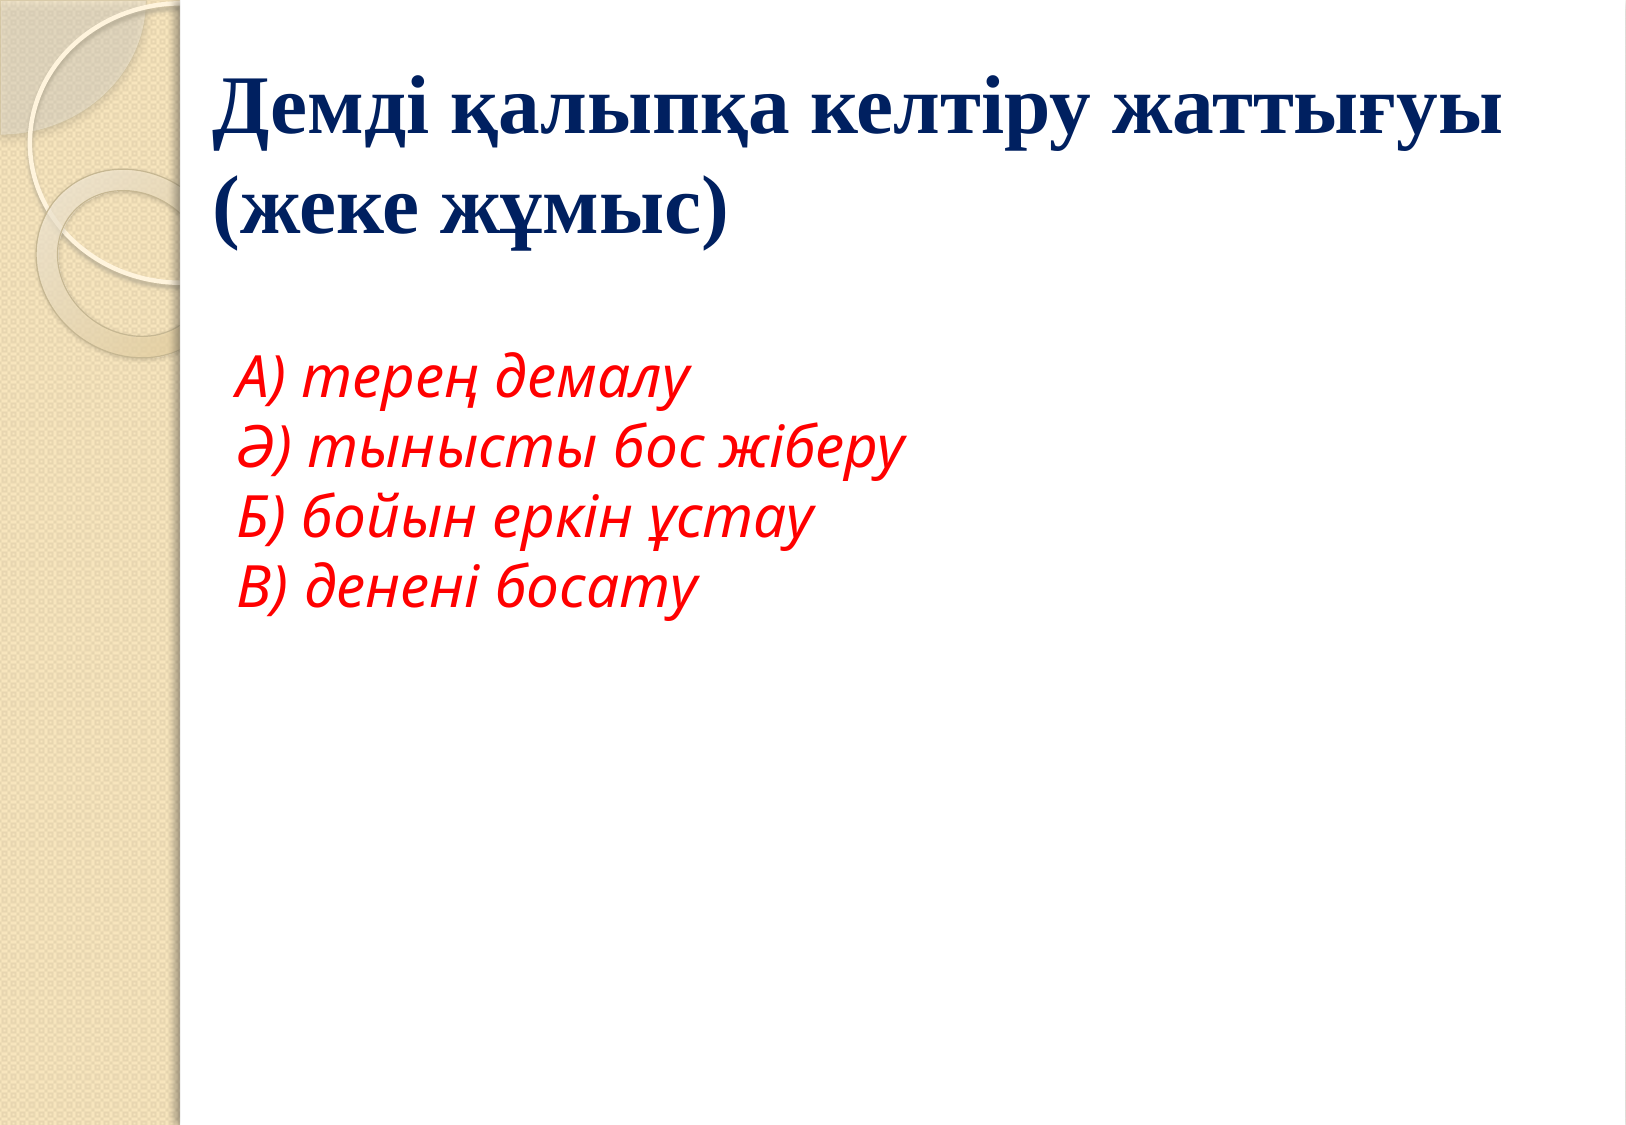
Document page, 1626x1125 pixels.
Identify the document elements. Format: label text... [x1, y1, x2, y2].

text_box Демді қалыпқа келтіру жаттығуы (жеке жұмыс) [198, 42, 1604, 258]
title А) терең демалу Ә) тынысты бос жіберу Б) бойын еркін ұстау В) денені босату [221, 385, 1625, 573]
